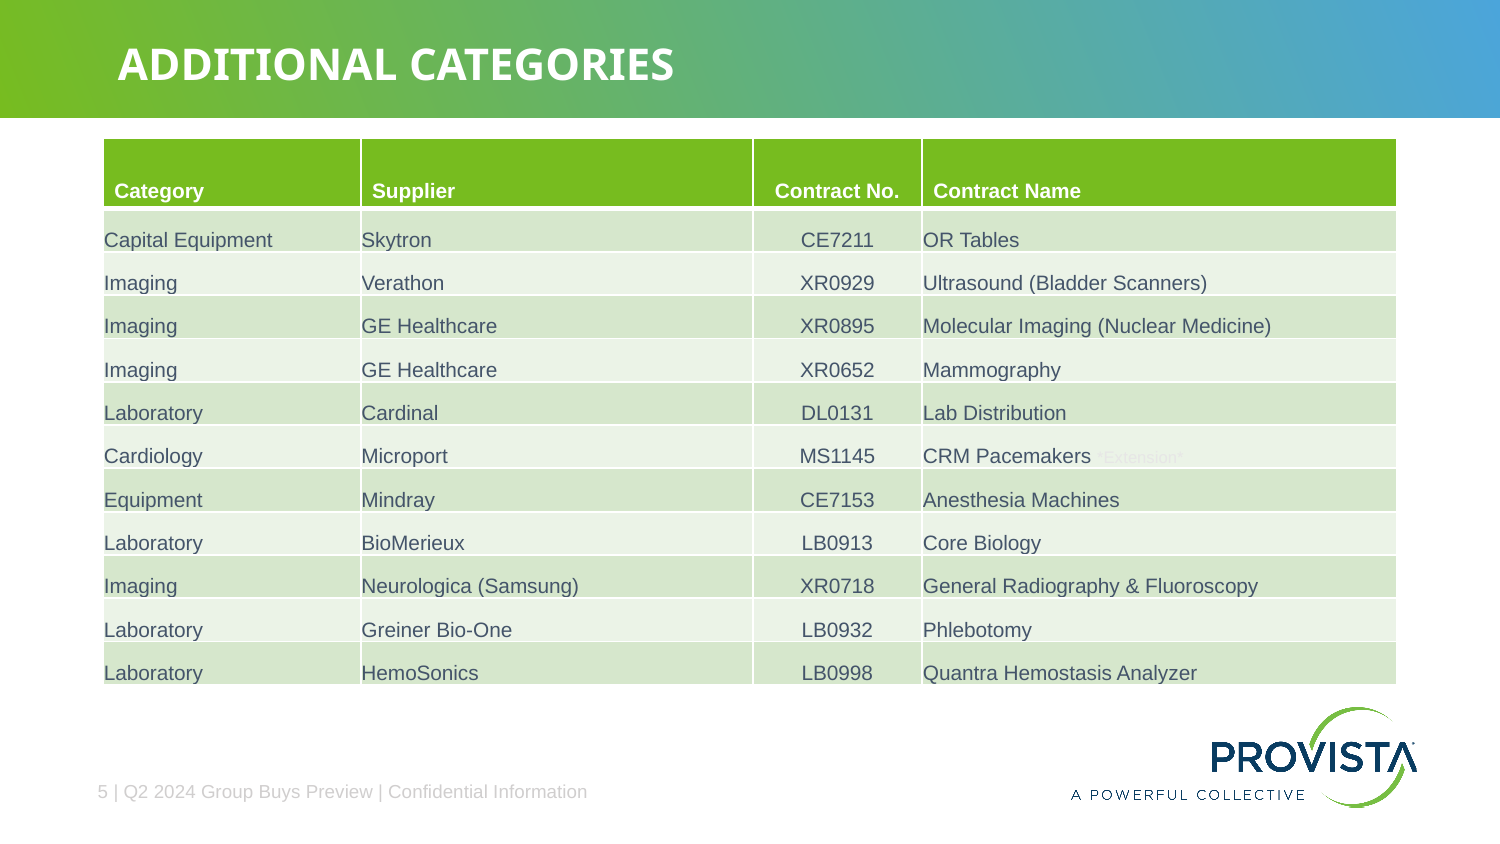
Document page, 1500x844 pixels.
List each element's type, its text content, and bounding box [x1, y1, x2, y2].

table_cell Capital Equipment [104, 211, 360, 251]
table_cell Ultrasound (Bladder Scanners) [923, 253, 1396, 294]
table_cell Neurologica (Samsung) [362, 556, 752, 597]
table_cell CE7153 [754, 469, 921, 511]
table_cell GE Healthcare [362, 296, 752, 338]
table_cell Cardinal [362, 383, 752, 424]
table_cell Laboratory [104, 383, 360, 424]
table_cell Molecular Imaging (Nuclear Medicine) [923, 296, 1396, 338]
table_cell OR Tables [923, 211, 1396, 251]
table_cell Skytron [362, 211, 752, 251]
table_cell Quantra Hemostasis Analyzer [923, 642, 1396, 684]
table_header Supplier [362, 139, 752, 206]
table_cell Core Biology [923, 513, 1396, 554]
table_cell LB0932 [754, 599, 921, 641]
table_cell Anesthesia Machines [923, 469, 1396, 511]
table_cell Imaging [104, 556, 360, 597]
table_cell CRM Pacemakers *Extension* [923, 426, 1396, 467]
table_cell Mammography [923, 339, 1396, 381]
table_cell Imaging [104, 253, 360, 294]
table_cell XR0718 [754, 556, 921, 597]
table_cell Laboratory [104, 513, 360, 554]
table_cell Greiner Bio-One [362, 599, 752, 641]
table_cell MS1145 [754, 426, 921, 467]
table_cell DL0131 [754, 383, 921, 424]
table_cell GE Healthcare [362, 339, 752, 381]
table_cell Laboratory [104, 599, 360, 641]
table_header Category [104, 139, 360, 206]
table_header Contract Name [923, 139, 1396, 206]
table_cell Cardiology [104, 426, 360, 467]
table_cell HemoSonics [362, 642, 752, 684]
table_cell CE7211 [754, 211, 921, 251]
table_cell Lab Distribution [923, 383, 1396, 424]
table_cell Mindray [362, 469, 752, 511]
table_header Contract No. [754, 139, 921, 206]
table_cell Imaging [104, 296, 360, 338]
table_cell XR0929 [754, 253, 921, 294]
table_cell Phlebotomy [923, 599, 1396, 641]
table_cell Microport [362, 426, 752, 467]
table_cell LB0998 [754, 642, 921, 684]
table_cell BioMerieux [362, 513, 752, 554]
picture [1067, 707, 1417, 808]
table_cell Imaging [104, 339, 360, 381]
table_cell Laboratory [104, 642, 360, 684]
table_cell XR0895 [754, 296, 921, 338]
table_cell General Radiography & Fluoroscopy [923, 556, 1396, 597]
table_cell LB0913 [754, 513, 921, 554]
table_cell XR0652 [754, 339, 921, 381]
table_cell Verathon [362, 253, 752, 294]
table_cell Equipment [104, 469, 360, 511]
title Additional Categories [103, 43, 1404, 118]
